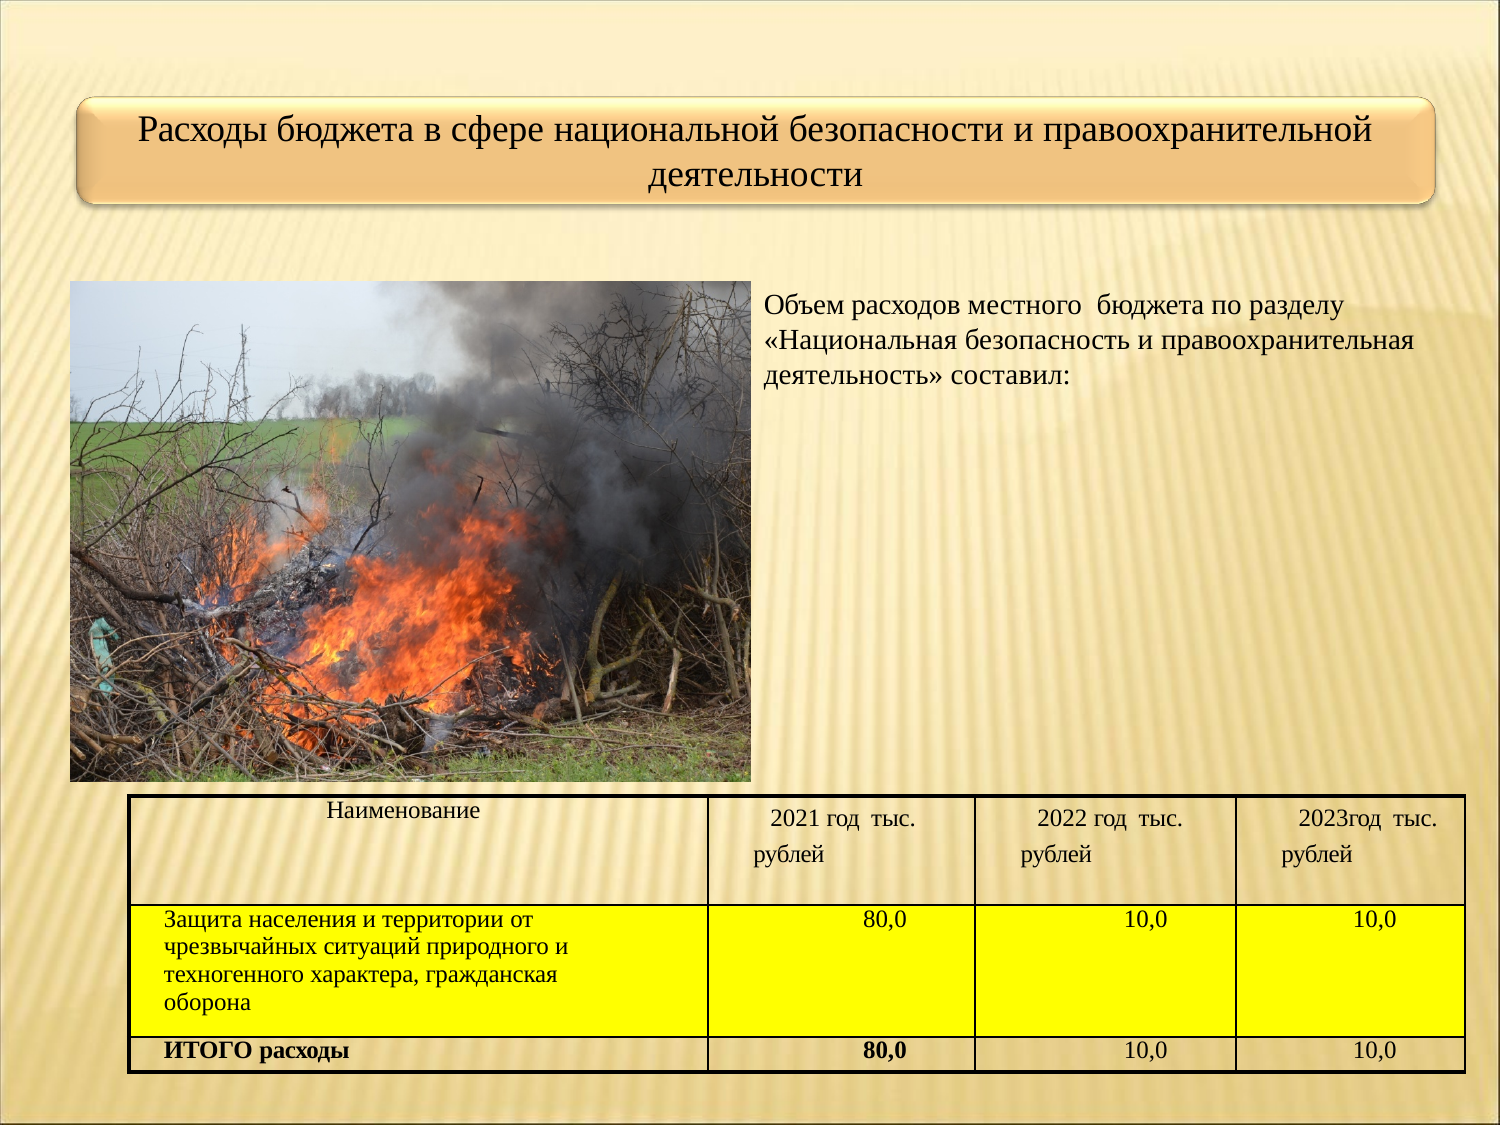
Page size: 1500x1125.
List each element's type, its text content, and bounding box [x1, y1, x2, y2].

table_cell 10,0 [1237, 1038, 1464, 1070]
title Расходы бюджета в сфере национальной безопасности и правоохранительной деятельности [135, 103, 1384, 292]
table_header Наименование [131, 798, 707, 904]
table_cell 80,0 [709, 1038, 974, 1070]
table_header 2021 год тыс. рублей [709, 798, 974, 904]
table_header 2023год тыс. рублей [1237, 798, 1464, 904]
table_header 2022 год тыс. рублей [976, 798, 1235, 904]
table_cell ИТОГО расходы [131, 1038, 707, 1070]
table_cell 10,0 [1237, 906, 1464, 1036]
text_box Объем расходов местного бюджета по разделу «Национальная безопасность и правоохранительная деятельность» составил: [761, 285, 1453, 391]
table_cell 10,0 [976, 906, 1235, 1036]
table_cell 10,0 [976, 1038, 1235, 1070]
text_box [67, 89, 1444, 217]
table_cell Защита населения и территории от чрезвычайных ситуаций природного и техногенного характера, гражданская оборона [131, 906, 707, 1036]
table_cell 80,0 [709, 906, 974, 1036]
picture [0, 0, 1500, 1125]
